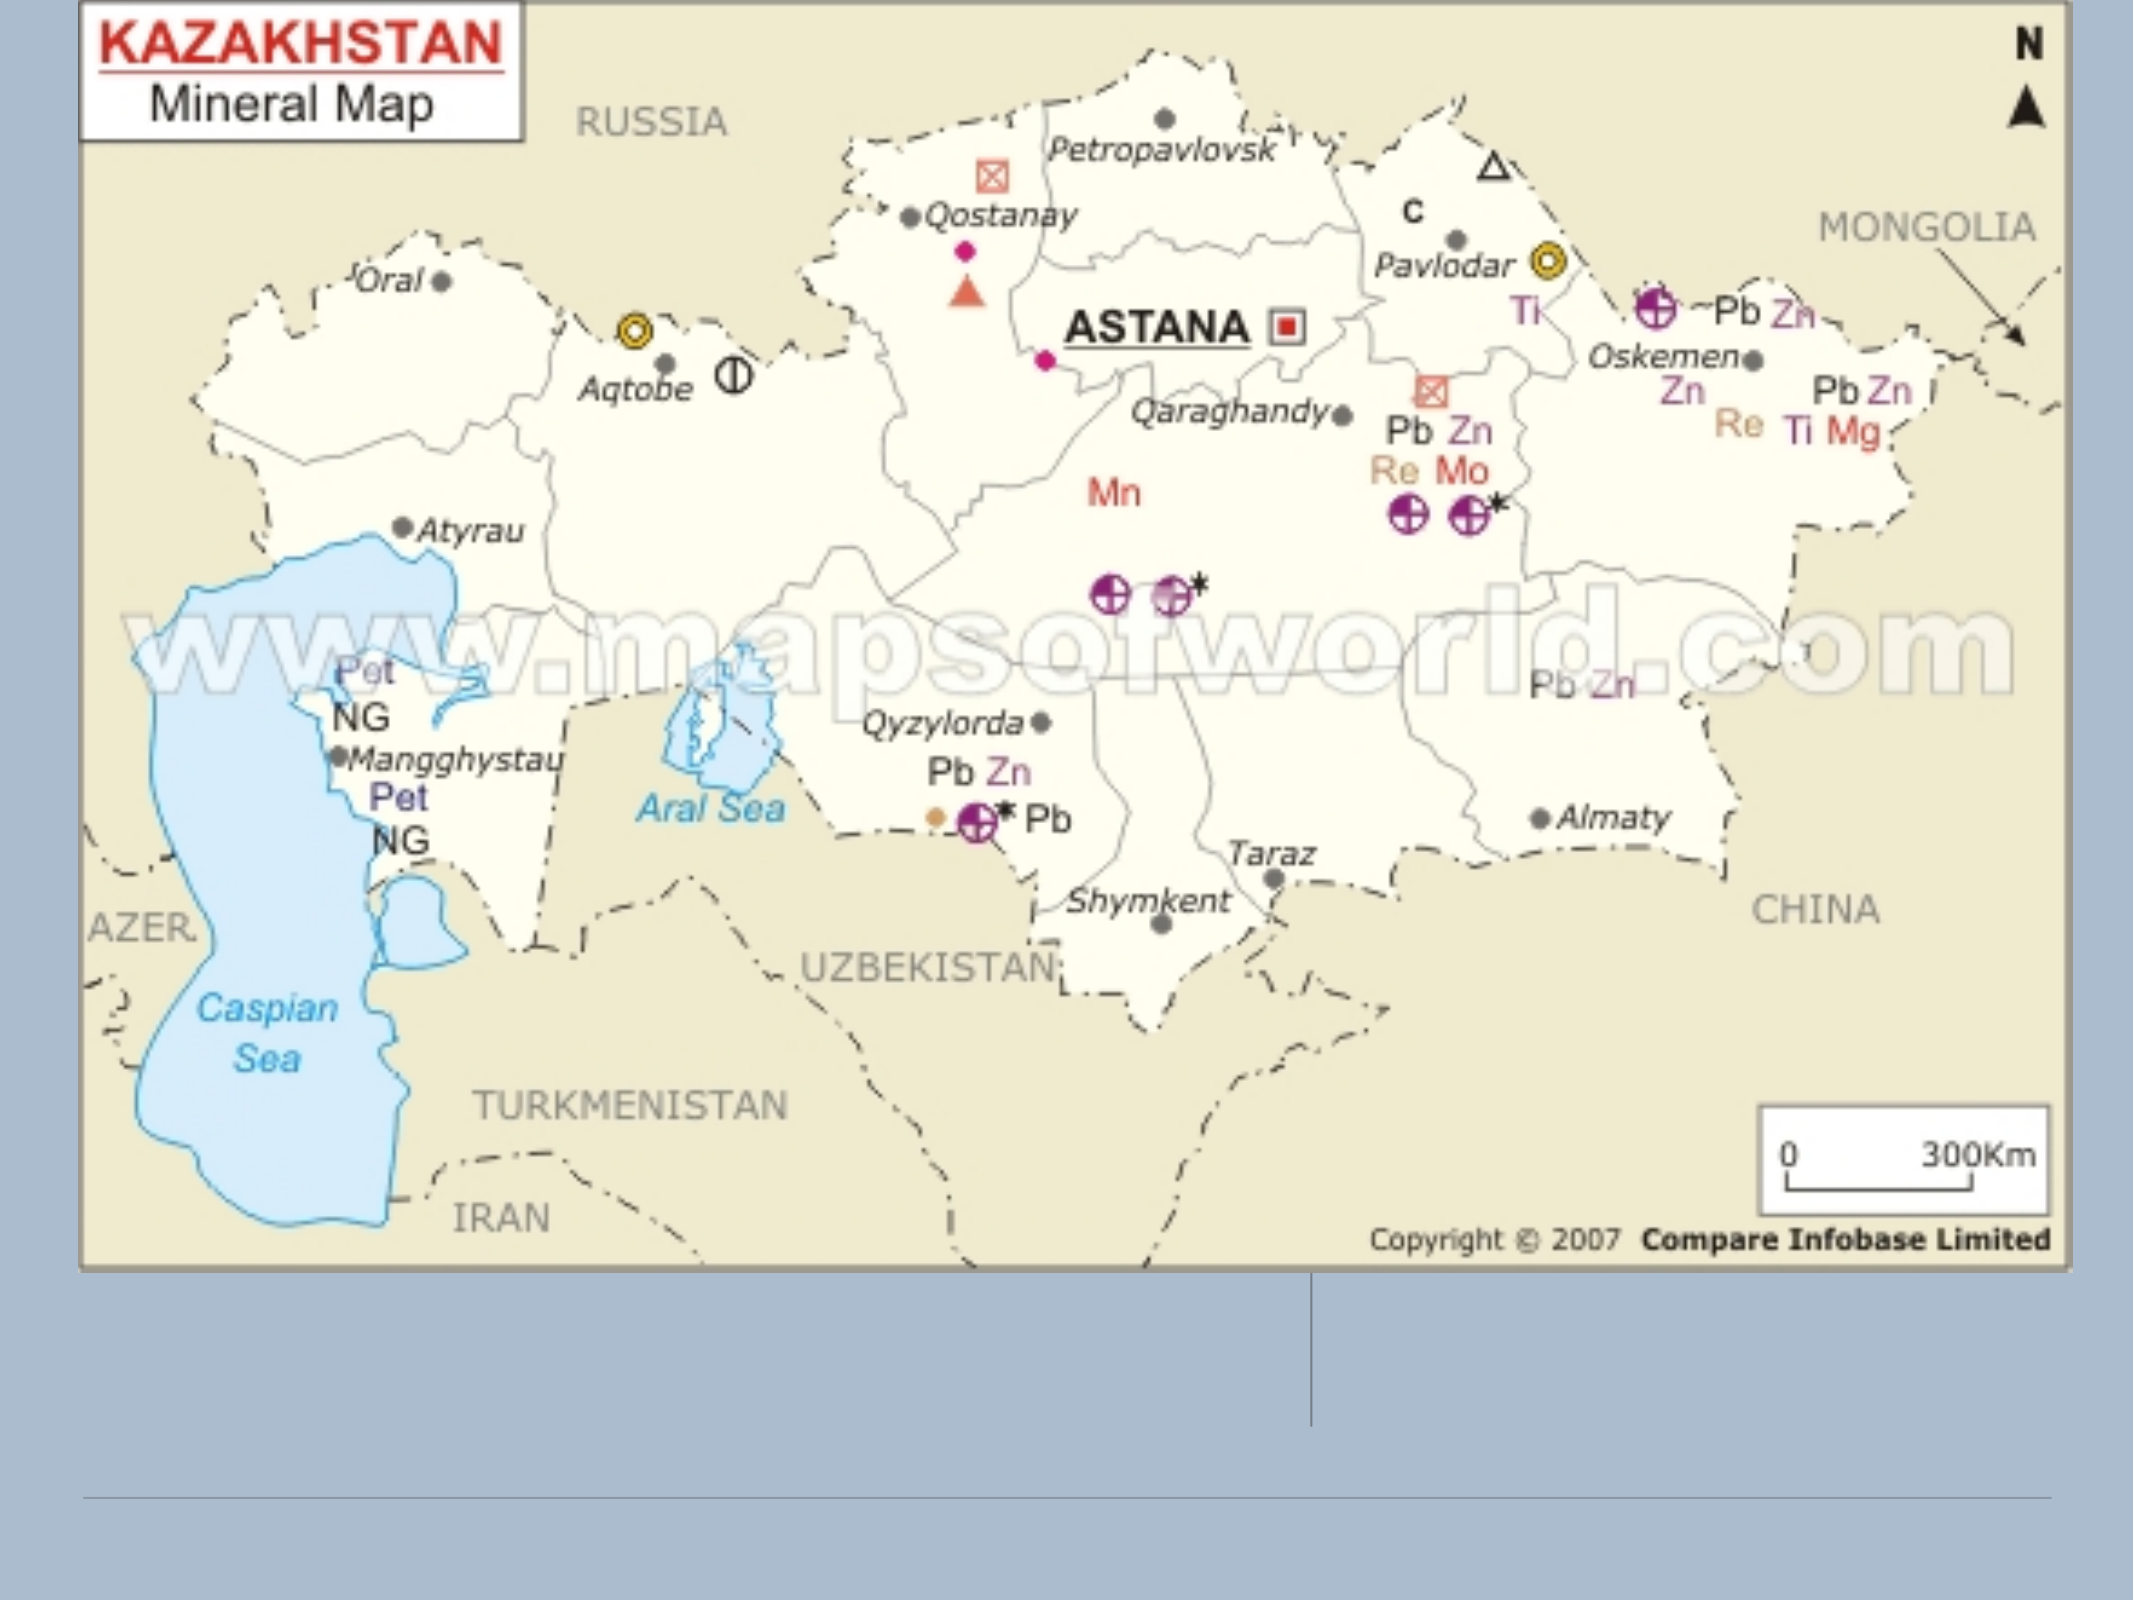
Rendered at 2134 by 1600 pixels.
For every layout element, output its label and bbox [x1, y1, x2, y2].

picture [77, 0, 2073, 1273]
